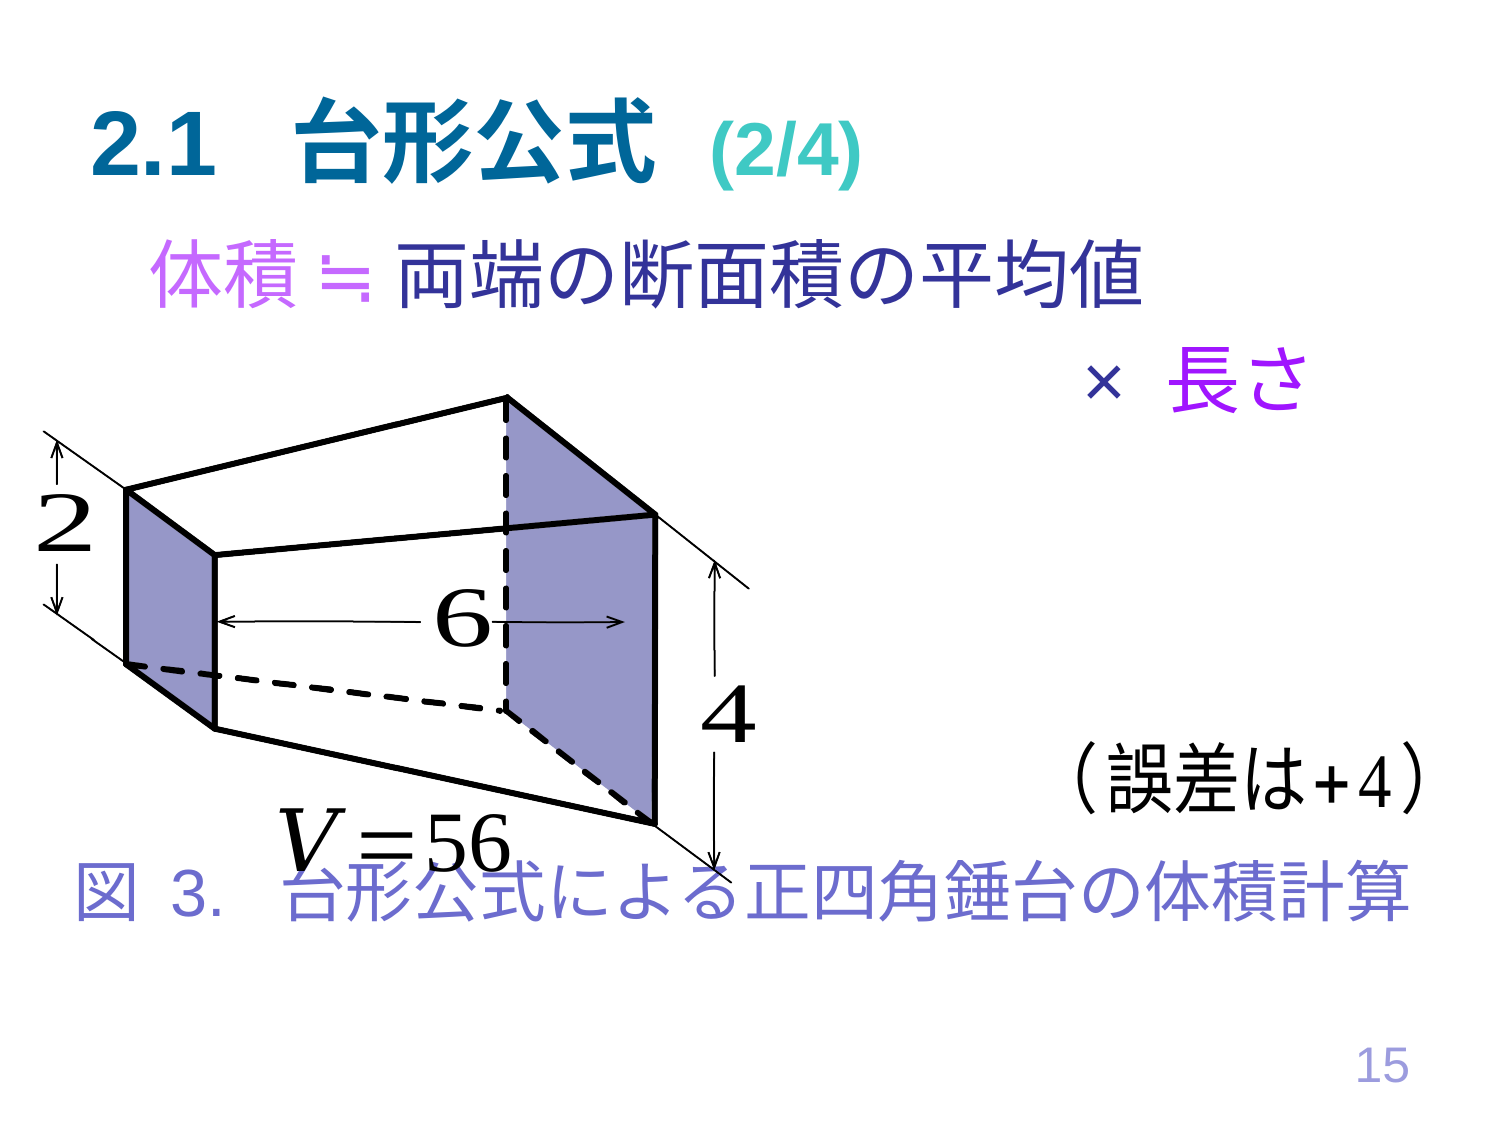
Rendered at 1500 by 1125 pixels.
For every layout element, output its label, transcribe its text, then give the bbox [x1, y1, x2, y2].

title 2.1 台形公式 (2/4) [75, 45, 1425, 233]
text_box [33, 394, 760, 892]
slide_number 15 [1074, 1024, 1425, 1103]
